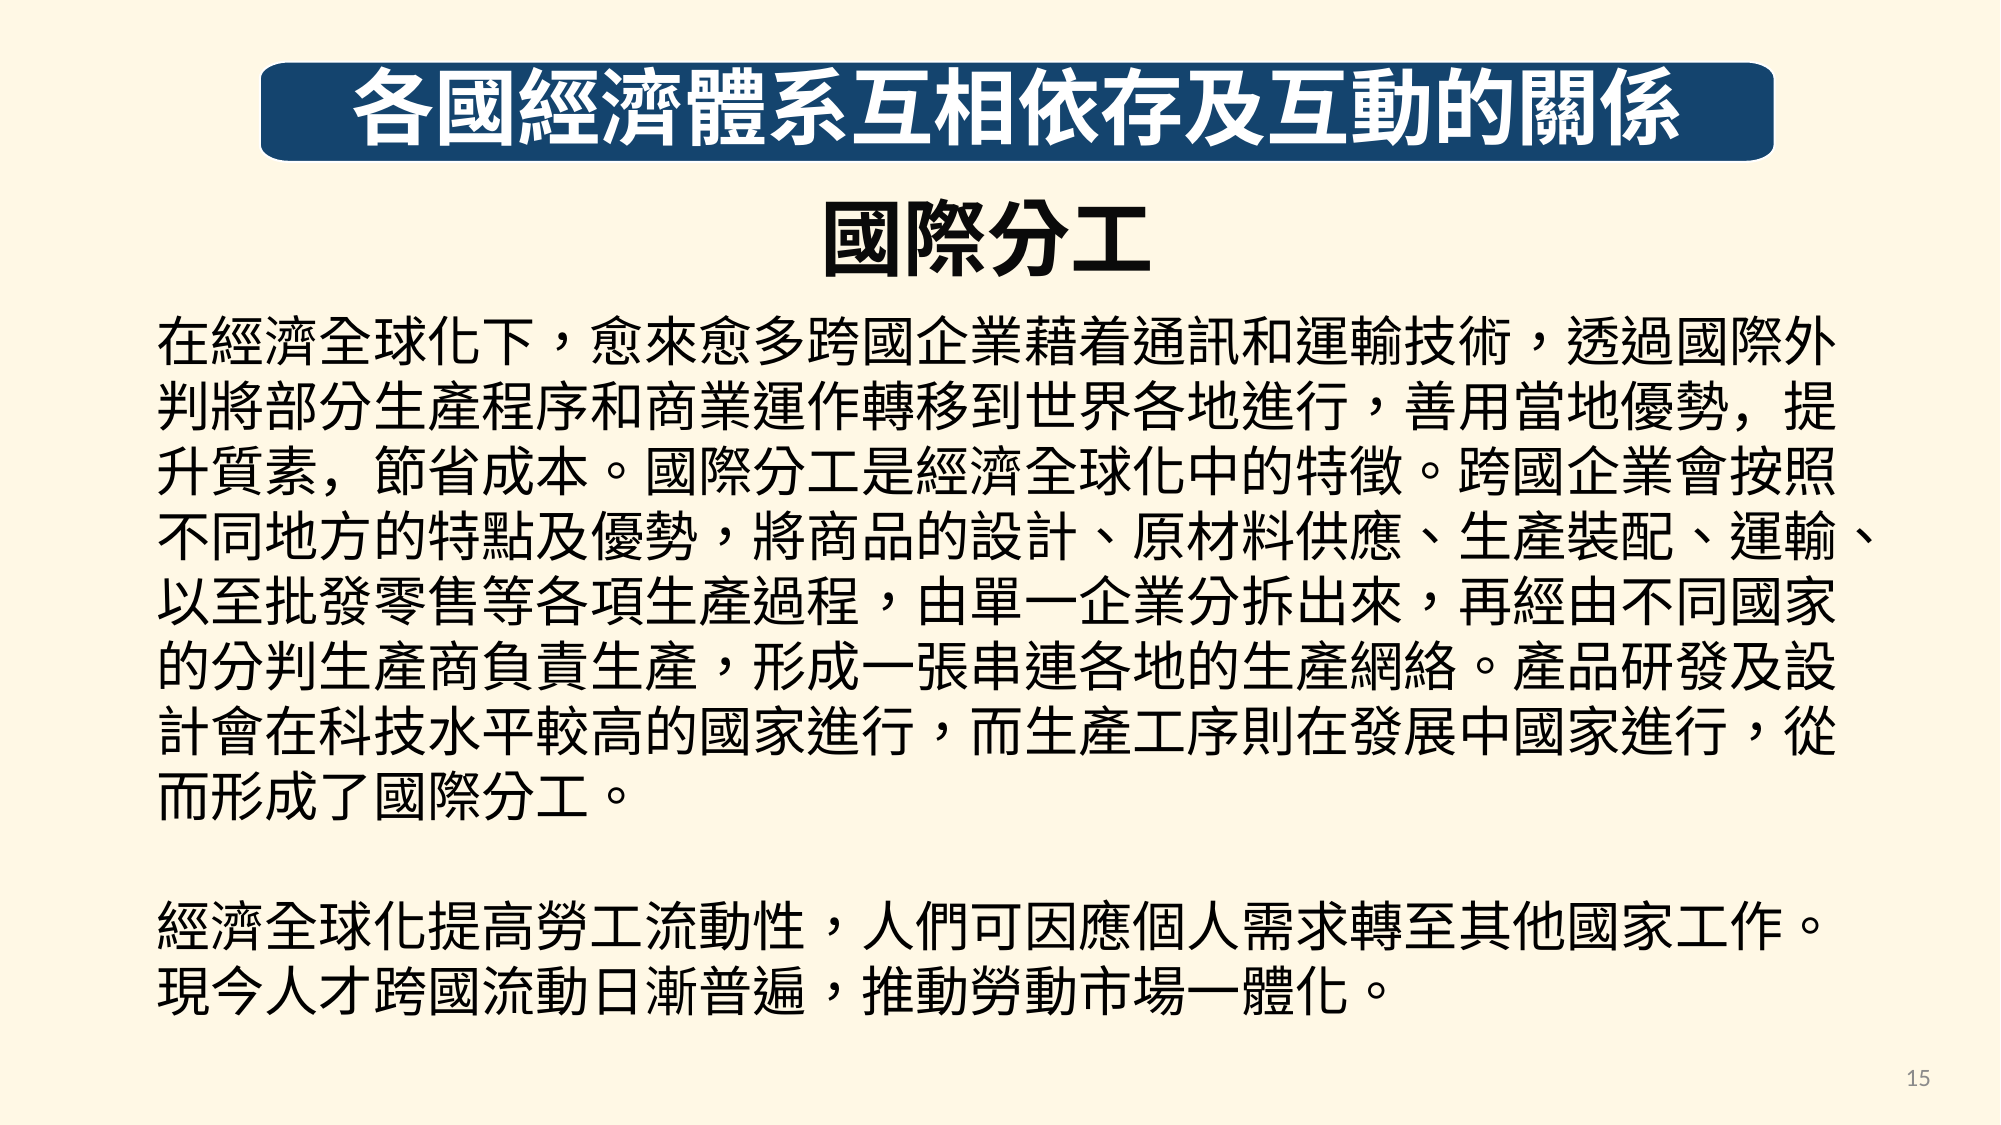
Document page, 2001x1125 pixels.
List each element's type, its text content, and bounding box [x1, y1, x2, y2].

text_box 各國經濟體系互相依存及互動的關係 [258, 60, 1776, 163]
text_box 在經濟全球化下，愈來愈多跨國企業藉着通訊和運輸技術，透過國際外判將部分生產程序和商業運作轉移到世界各地進行，善用當地優勢，提升質素，節省成本。國際分工是經濟全球化中的特徵。跨國企業會按照不同地方的特點及優勢，將商品的設計、原材料供應、生產裝配、運輸、以至批發零售等各項生產過程，由單一企業分拆出來，再經由不同國家的分判生產商負責生產，形成一張串連各地的生產網絡。產品研發及設計會在科技水平較高的國家進行，而生產工序則在發展中國家進行，從而形成了國際分工。 經濟全球化提高勞工流動性，人們可因應個人需求轉至其他國家工作。現今人才跨國流動日漸普遍，推動勞動市場一體化。 [141, 300, 1854, 1030]
text_box 國際分工 [805, 178, 1169, 294]
